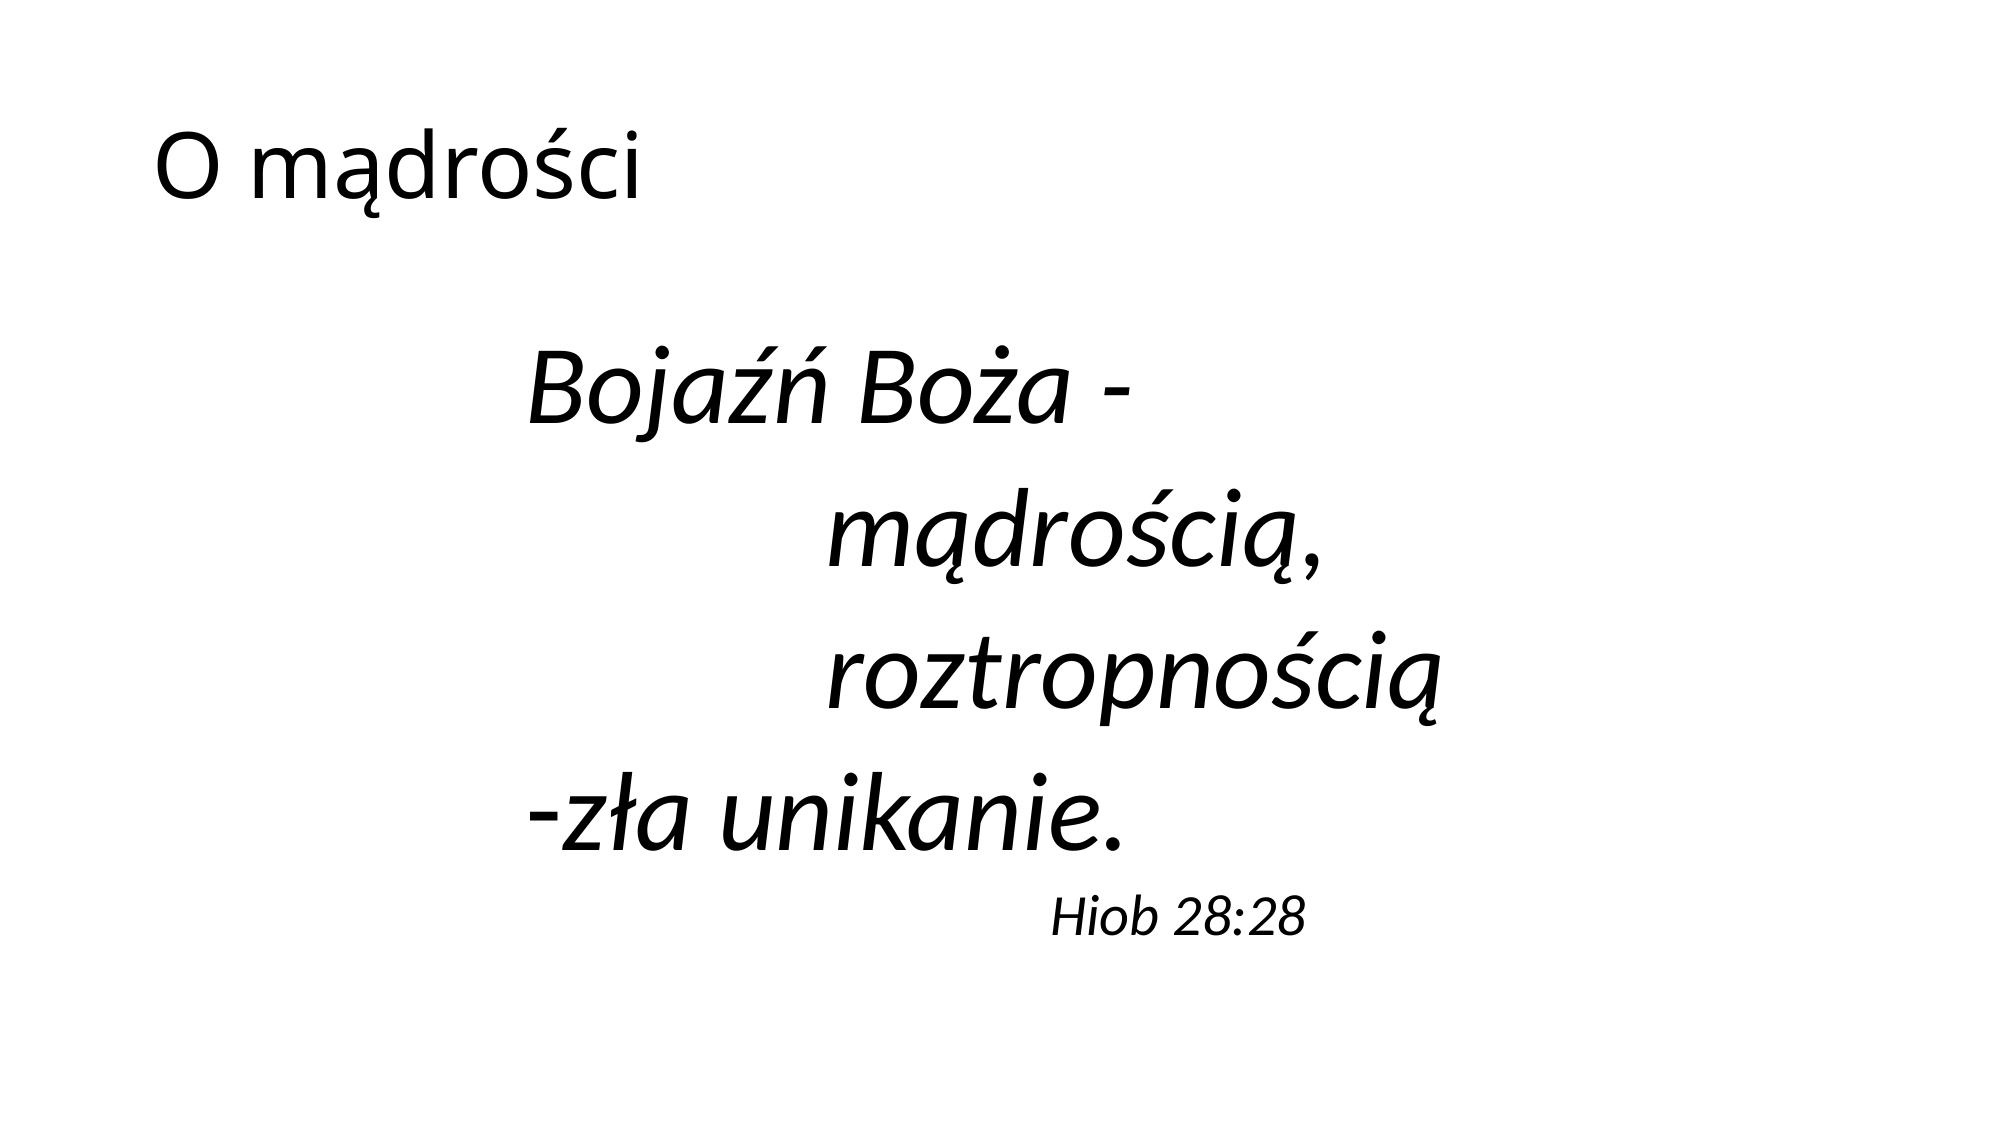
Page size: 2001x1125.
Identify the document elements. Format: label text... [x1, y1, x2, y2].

list Bojaźń Boża - mądrością, roztropnością zła unikanie. Hiob 28:28 [510, 299, 1863, 976]
title O mądrości [137, 59, 1863, 278]
